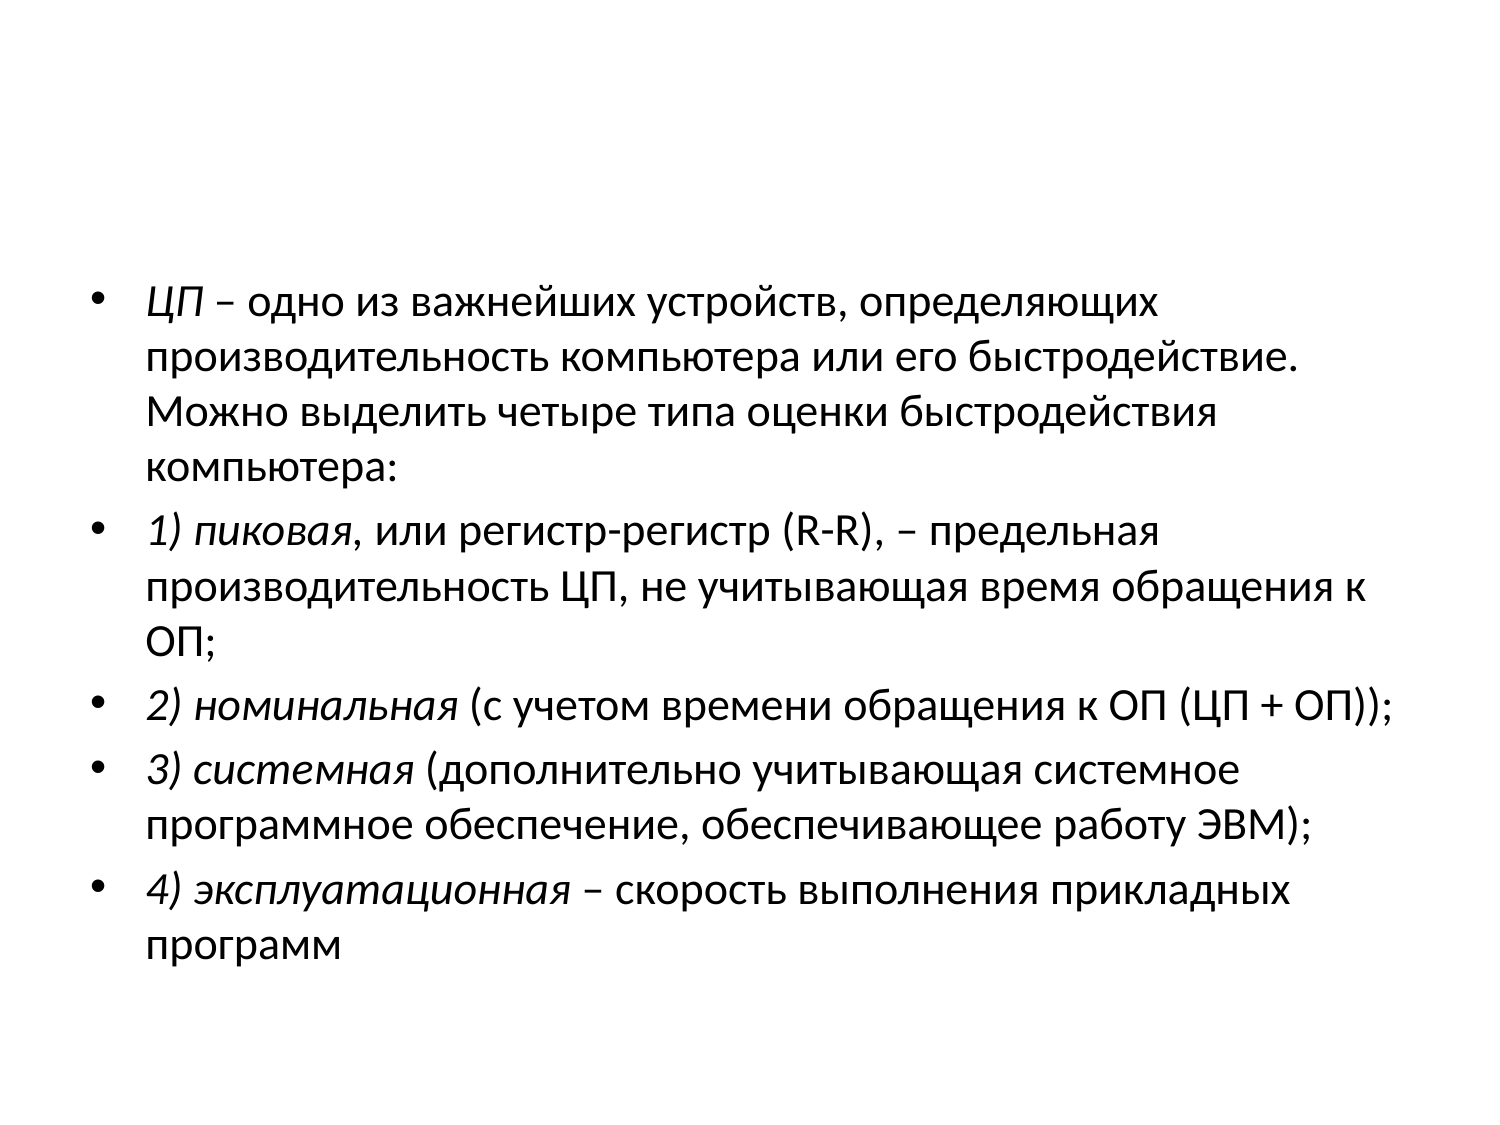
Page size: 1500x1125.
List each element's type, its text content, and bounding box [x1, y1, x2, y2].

list ЦП – одно из важнейших устройств, определяющих производительность компьютера или его быстродействие. Можно выделить четыре типа оценки быстродействия компьютера: 1) пиковая, или регистр-регистр (R-R), – предельная производительность ЦП, не учитывающая время обращения к ОП; 2) номинальная (с учетом времени обращения к ОП (ЦП + ОП)); 3) системная (дополнительно учитывающая системное программное обеспечение, обеспечивающее работу ЭВМ); 4) эксплуатационная – скорость выполнения прикладных программ [75, 262, 1425, 1005]
